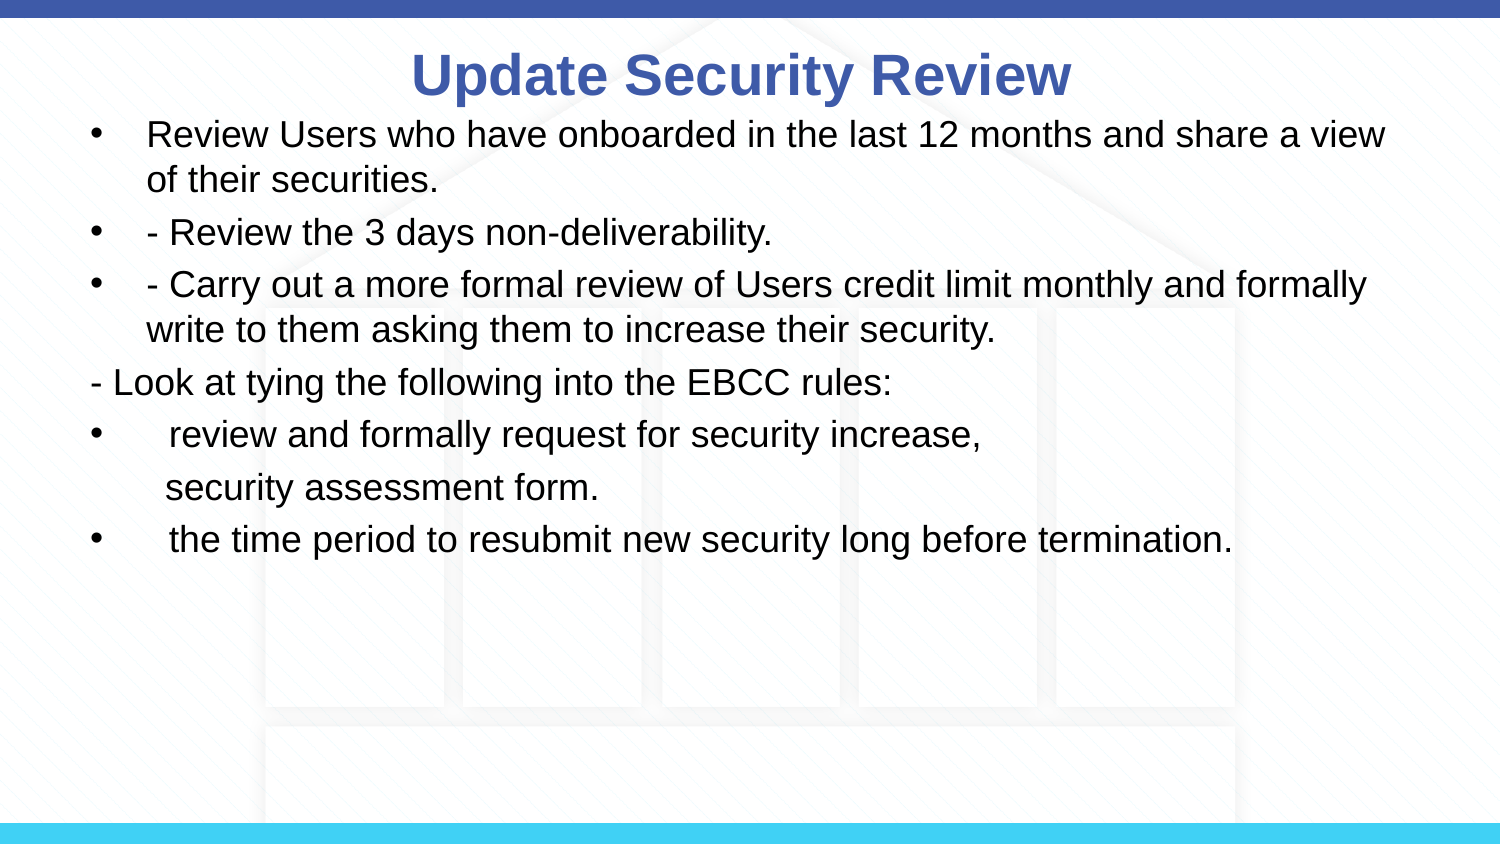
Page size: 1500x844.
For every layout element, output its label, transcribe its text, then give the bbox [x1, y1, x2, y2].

title Update Security Review [75, 20, 1425, 102]
picture [0, 0, 1500, 844]
list Review Users who have onboarded in the last 12 months and share a view of their securities. - Review the 3 days non-deliverability. - Carry out a more formal review of Users credit limit monthly and formally write to them asking them to increase their security. - Look at tying the following into the EBCC rules: review and formally request for security increase, security assessment form. the time period to resubmit new security long before termination. [75, 102, 1425, 777]
